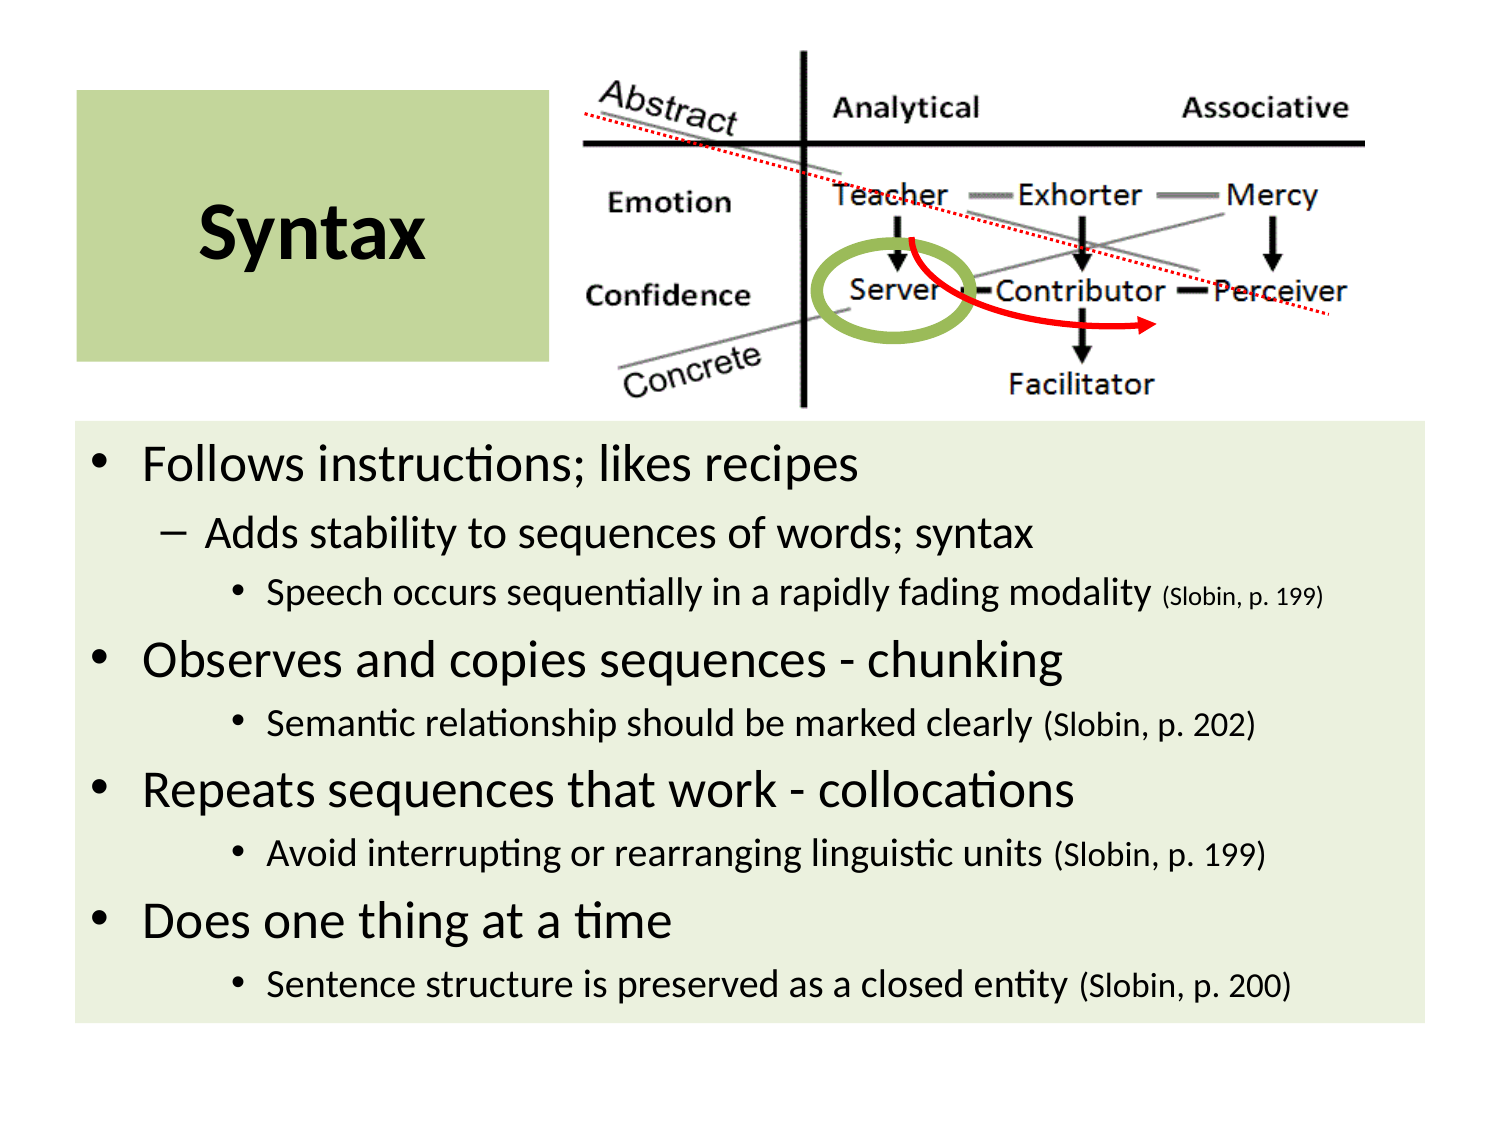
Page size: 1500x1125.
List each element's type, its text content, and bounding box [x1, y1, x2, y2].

list Follows instructions; likes recipes Adds stability to sequences of words; syntax Speech occurs sequentially in a rapidly fading modality (Slobin, p. 199) Observes and copies sequences - chunking Semantic relationship should be marked clearly (Slobin, p. 202) Repeats sequences that work - collocations Avoid interrupting or rearranging linguistic units (Slobin, p. 199) Does one thing at a time Sentence structure is preserved as a closed entity (Slobin, p. 200) [75, 420, 1425, 1024]
title Syntax [76, 90, 550, 362]
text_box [582, 49, 1365, 410]
